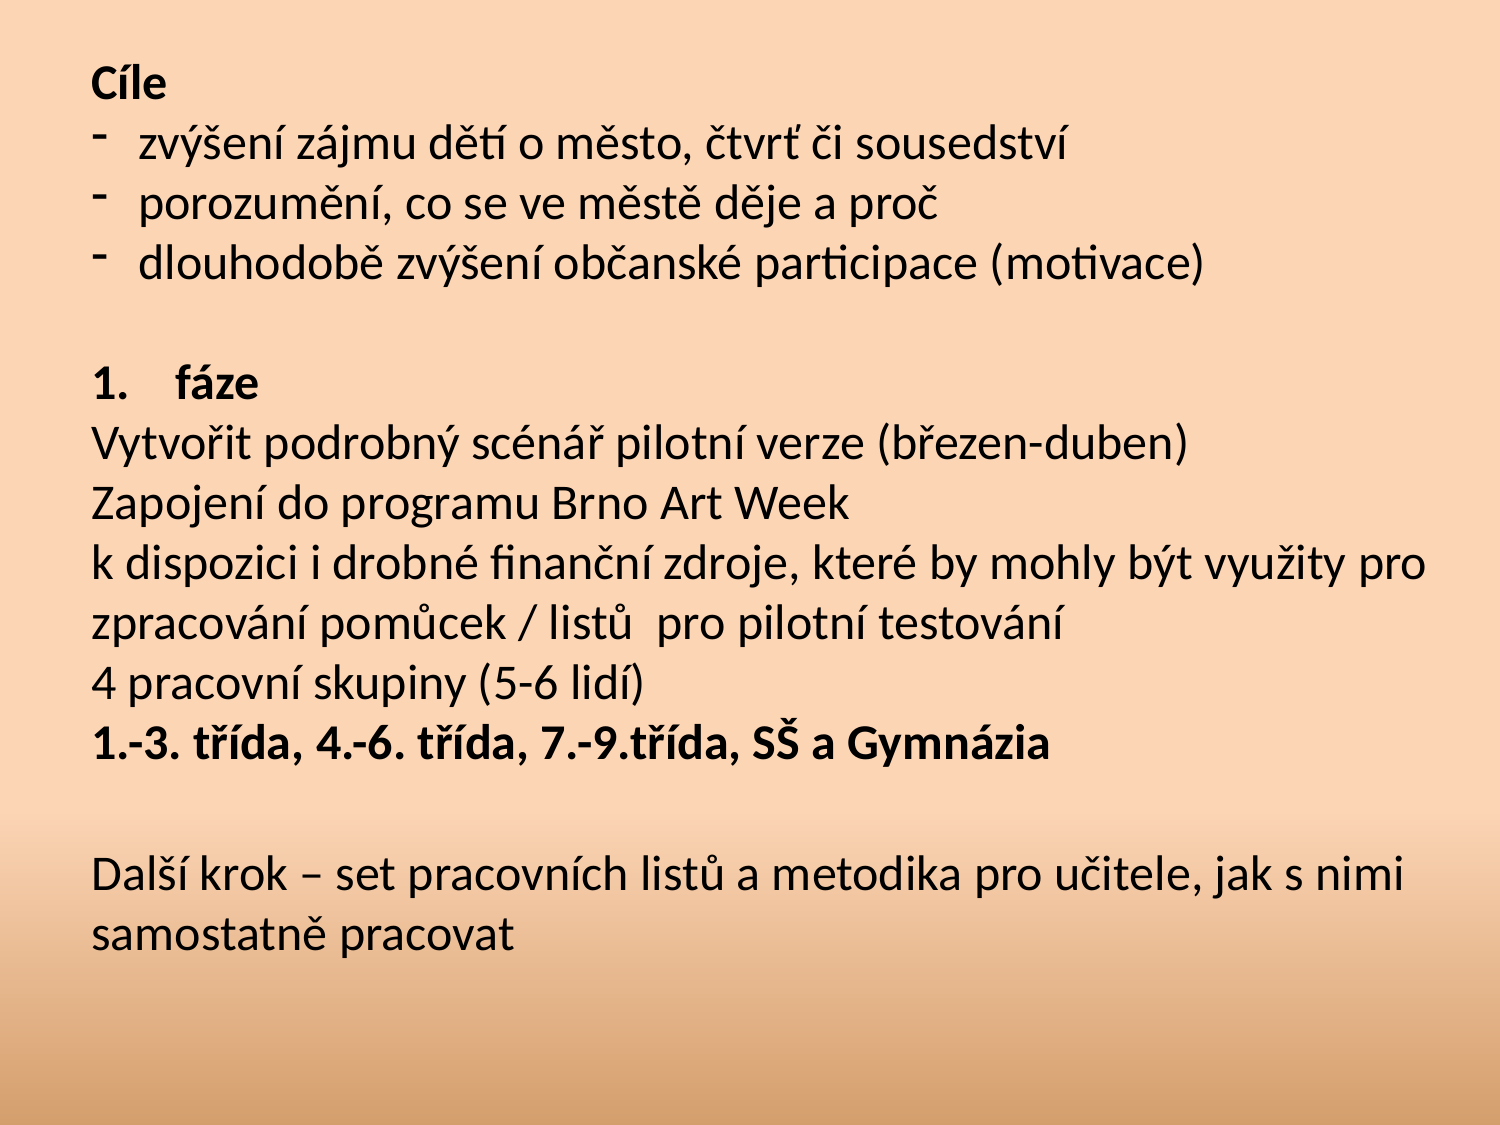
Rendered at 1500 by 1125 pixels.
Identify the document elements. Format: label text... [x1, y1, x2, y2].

text_box Cíle zvýšení zájmu dětí o město, čtvrť či sousedství porozumění, co se ve městě děje a proč dlouhodobě zvýšení občanské participace (motivace) fáze Vytvořit podrobný scénář pilotní verze (březen-duben) Zapojení do programu Brno Art Week k dispozici i drobné finanční zdroje, které by mohly být využity pro zpracování pomůcek / listů pro pilotní testování 4 pracovní skupiny (5-6 lidí) 1.-3. třída, 4.-6. třída, 7.-9.třída, SŠ a Gymnázia Další krok – set pracovních listů a metodika pro učitele, jak s nimi samostatně pracovat [76, 42, 1477, 1125]
